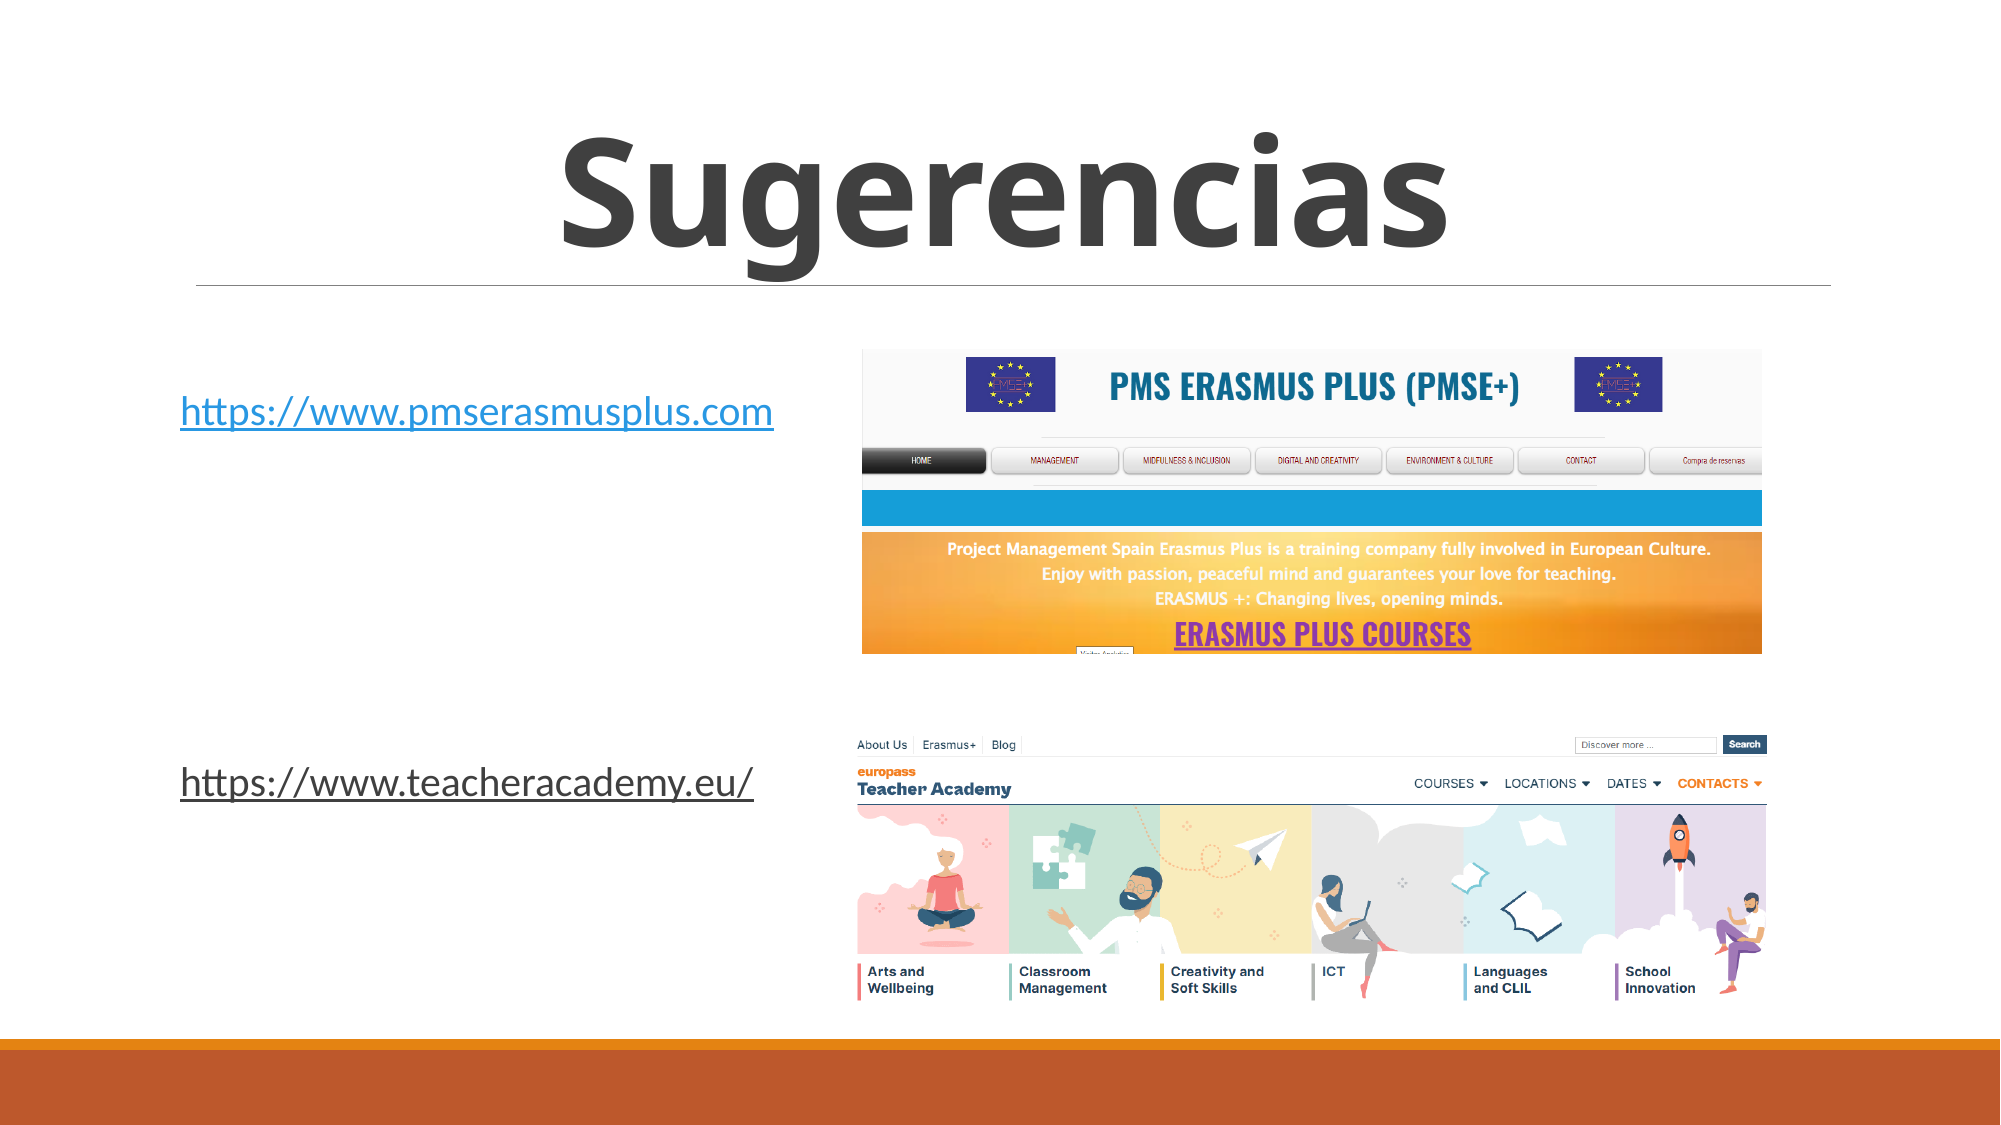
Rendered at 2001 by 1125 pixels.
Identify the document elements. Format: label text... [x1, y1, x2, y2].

title Sugerencias [179, 47, 1830, 285]
picture [820, 731, 1790, 1035]
picture [861, 349, 1763, 655]
list https://www.pmserasmusplus.com https://www.teacheracademy.eu/ [179, 302, 1830, 963]
